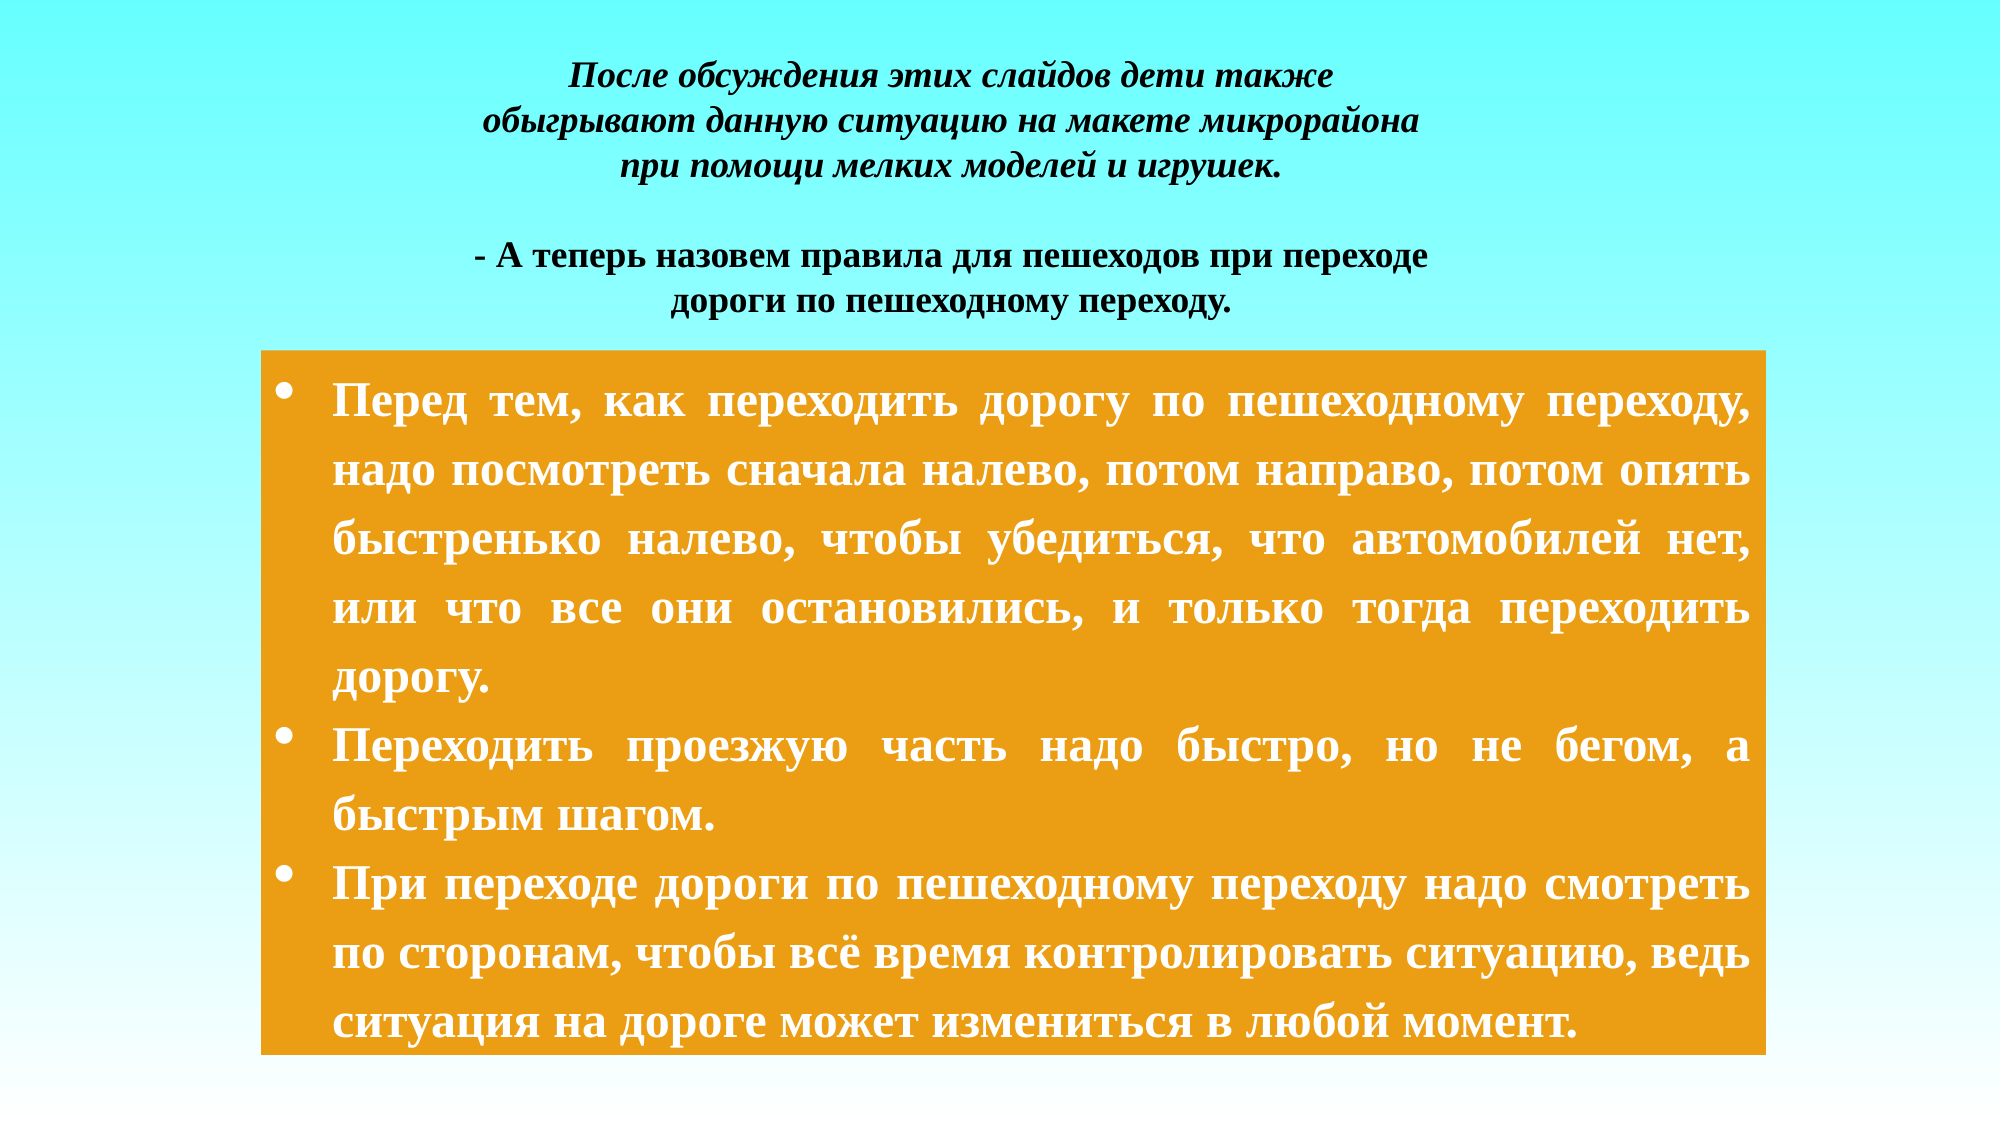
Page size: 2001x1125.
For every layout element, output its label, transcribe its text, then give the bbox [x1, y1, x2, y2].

text_box После обсуждения этих слайдов дети также обыгрывают данную ситуацию на макете микрорайона при помощи мелких моделей и игрушек. - А теперь назовем правила для пешеходов при переходе дороги по пешеходному переходу. [451, 42, 1452, 328]
text_box Перед тем, как переходить дорогу по пешеходному переходу, надо посмотреть сначала налево, потом направо, потом опять быстренько налево, чтобы убедиться, что автомобилей нет, или что все они остановились, и только тогда переходить дорогу. Переходить проезжую часть надо быстро, но не бегом, а быстрым шагом. При переходе дороги по пешеходному переходу надо смотреть по сторонам, чтобы всё время контролировать ситуацию, ведь ситуация на дороге может измениться в любой момент. [261, 350, 1766, 1055]
